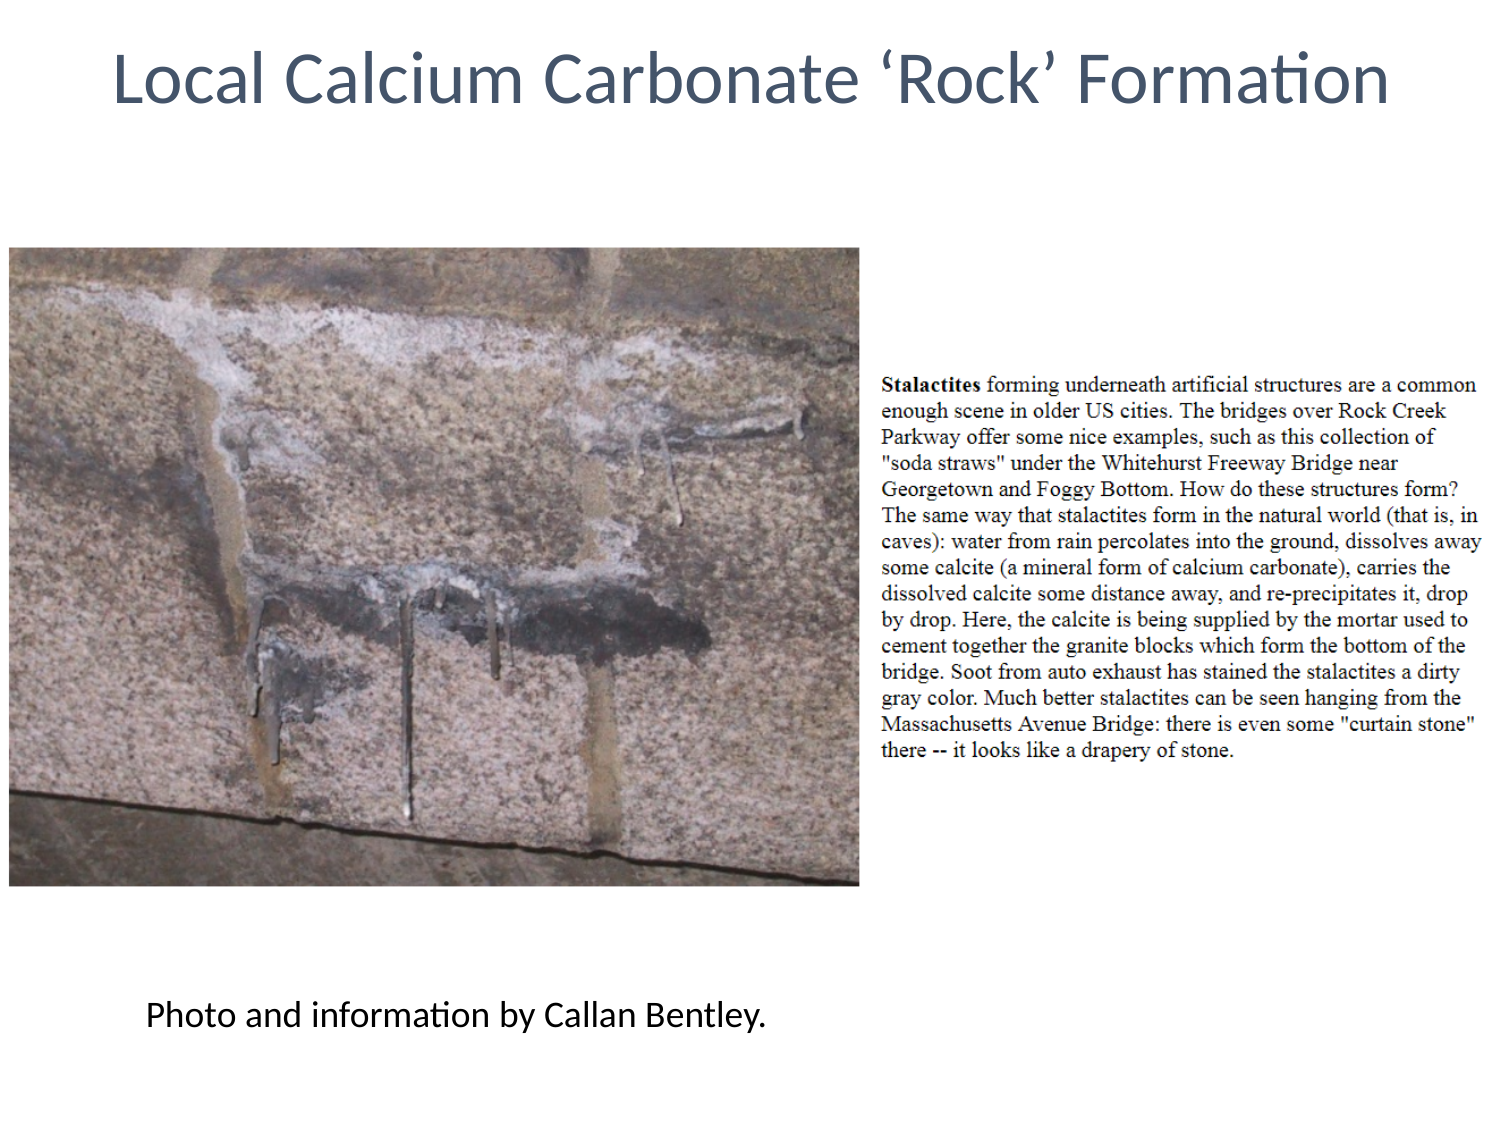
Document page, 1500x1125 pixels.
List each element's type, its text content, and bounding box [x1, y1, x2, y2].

text_box Local Calcium Carbonate ‘Rock’ Formation [97, 21, 1407, 127]
text_box Photo and information by Callan Bentley. [130, 982, 856, 1043]
picture [0, 234, 1500, 891]
